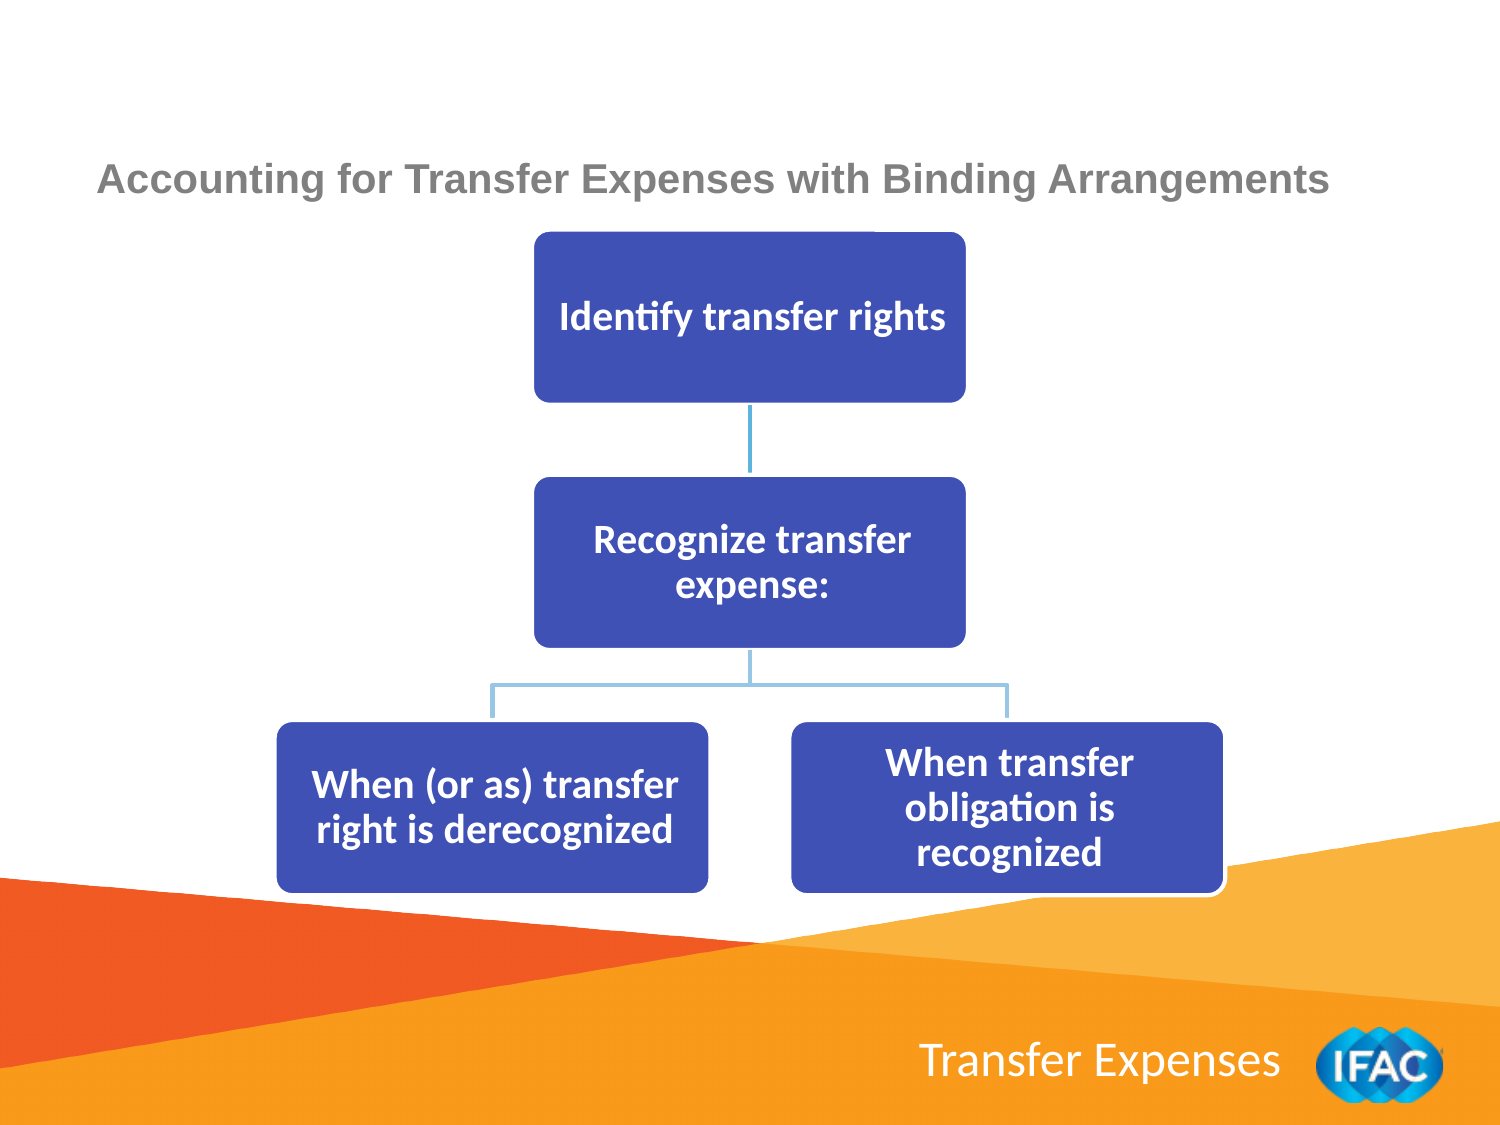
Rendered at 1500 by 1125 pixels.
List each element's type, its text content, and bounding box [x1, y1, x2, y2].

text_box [249, 228, 1251, 897]
picture [0, 449, 1500, 1125]
text_box Accounting for Transfer Expenses with Binding Arrangements [81, 144, 1409, 210]
text_box Transfer Expenses [87, 1018, 1296, 1094]
